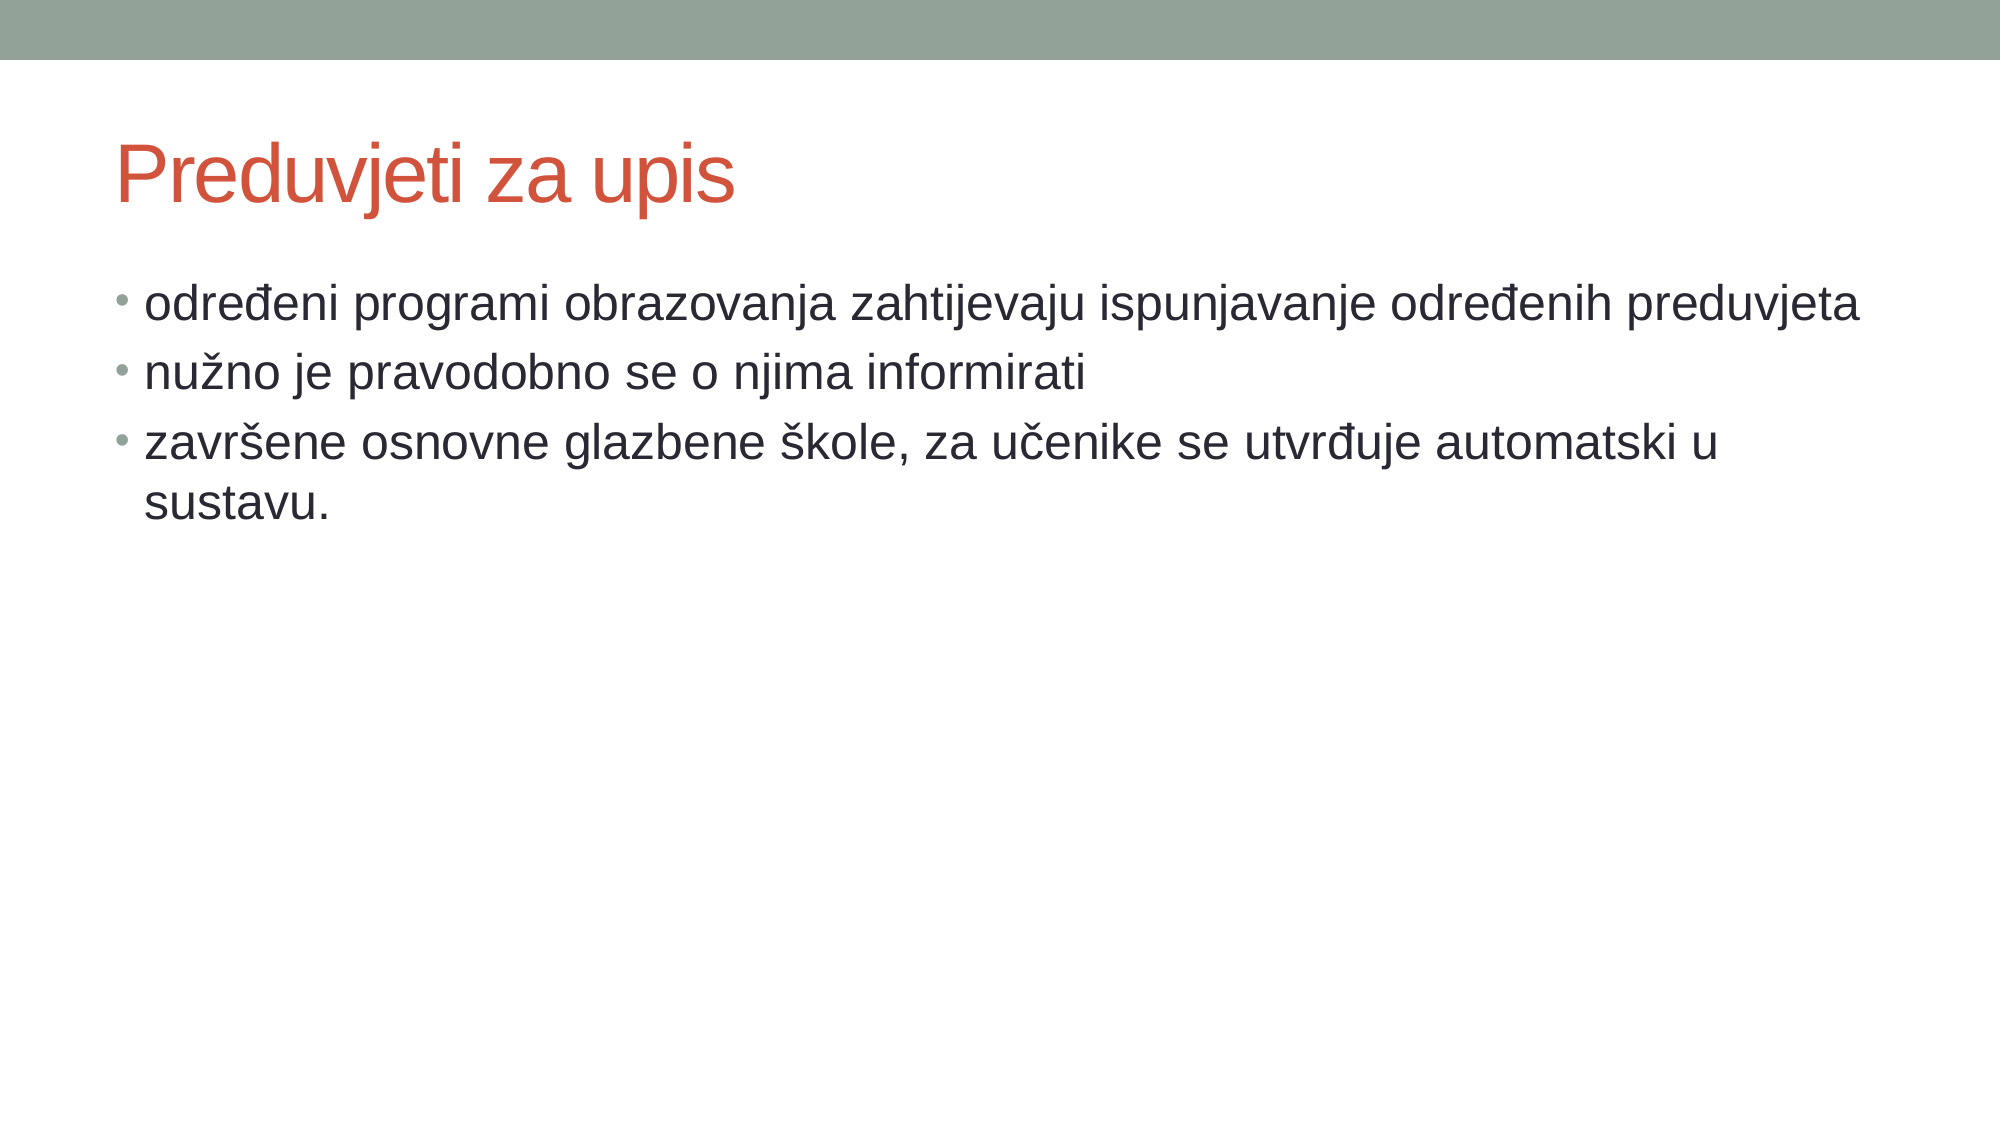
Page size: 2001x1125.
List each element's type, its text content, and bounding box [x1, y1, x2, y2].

title Preduvjeti za upis [99, 87, 1900, 250]
list određeni programi obrazovanja zahtijevaju ispunjavanje određenih preduvjeta nužno je pravodobno se o njima informirati završene osnovne glazbene škole, za učenike se utvrđuje automatski u sustavu. [99, 262, 1900, 1063]
